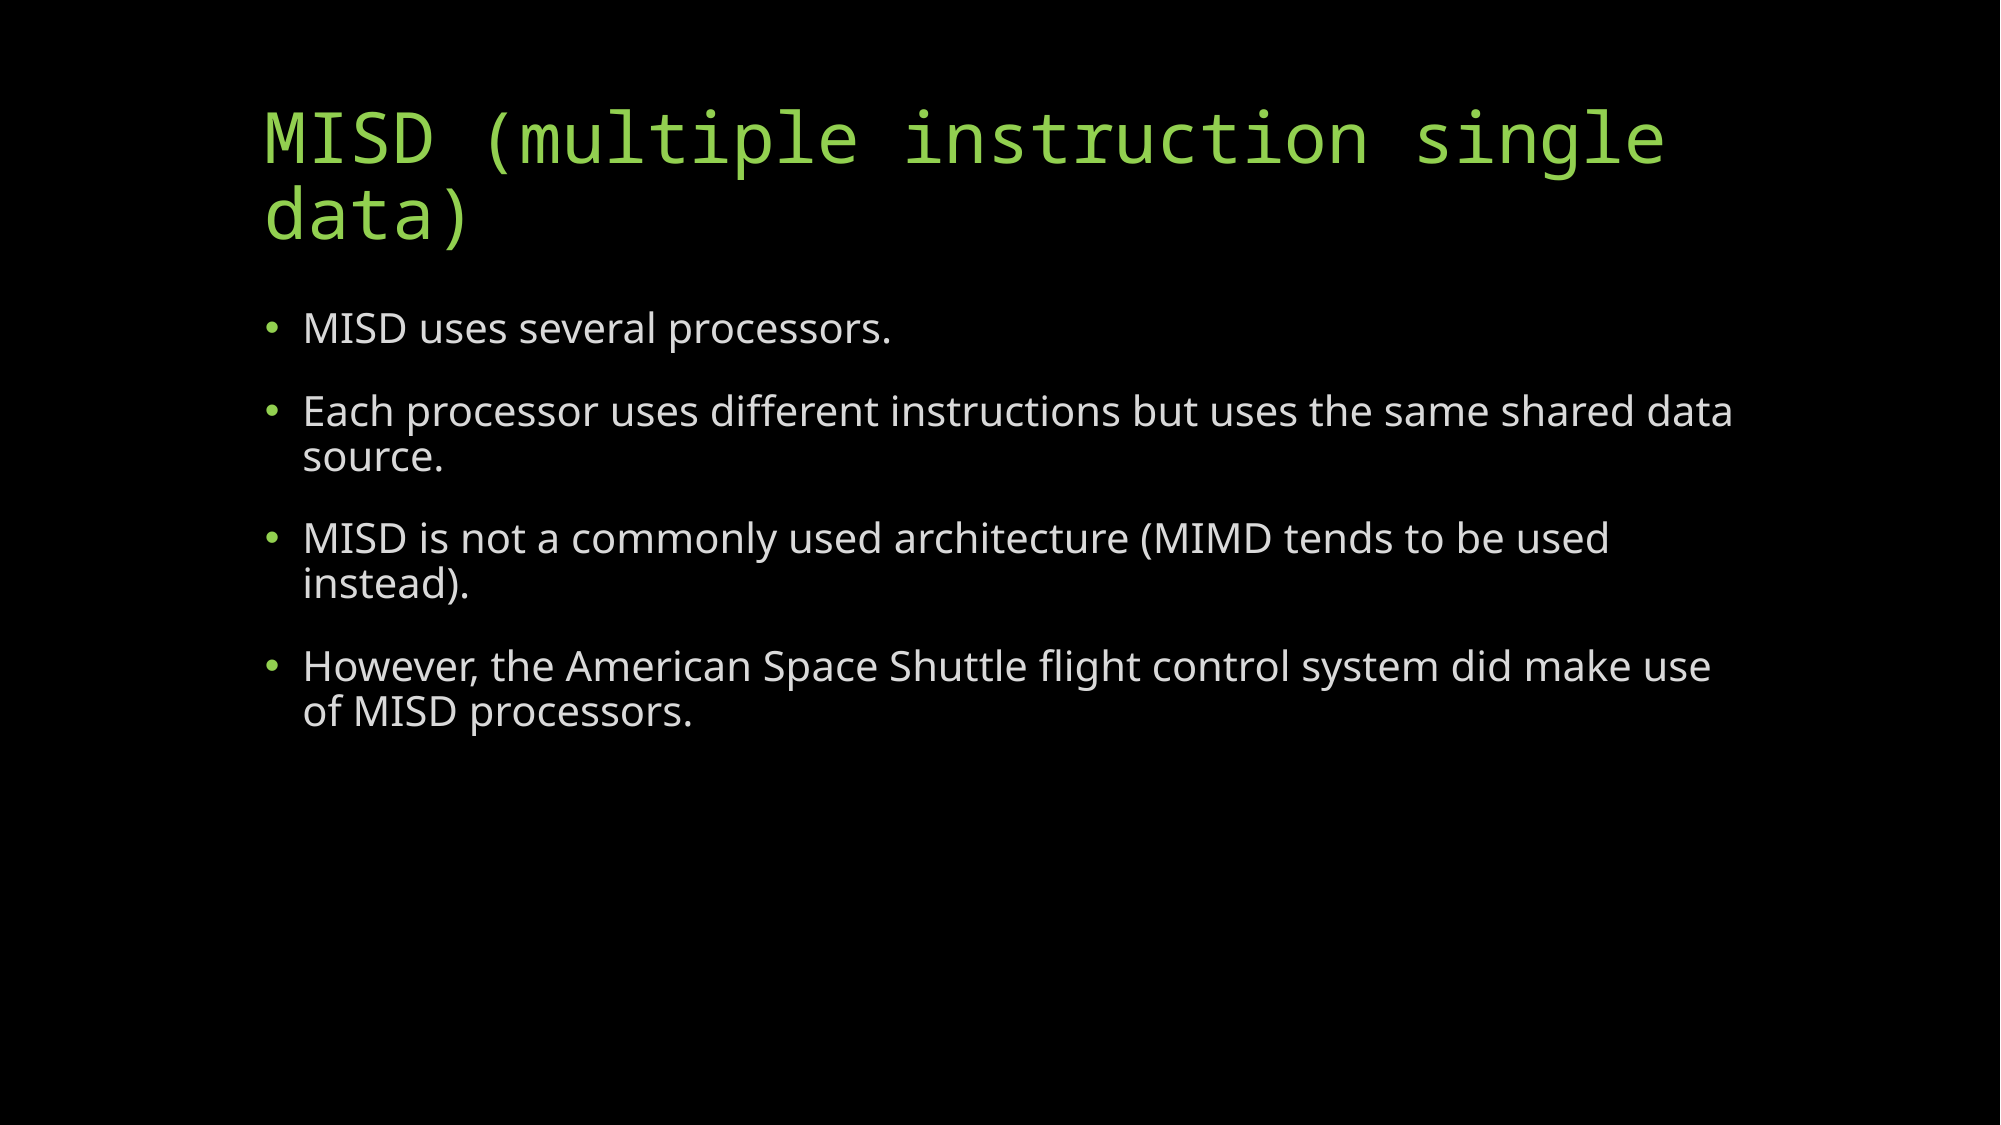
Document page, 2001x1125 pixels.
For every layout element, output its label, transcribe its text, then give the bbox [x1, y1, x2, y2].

title MISD (multiple instruction single data) [249, 75, 1750, 263]
list MISD uses several processors. Each processor uses different instructions but uses the same shared data source. MISD is not a commonly used architecture (MIMD tends to be used instead). However, the American Space Shuttle flight control system did make use of MISD processors. [249, 299, 1750, 1000]
